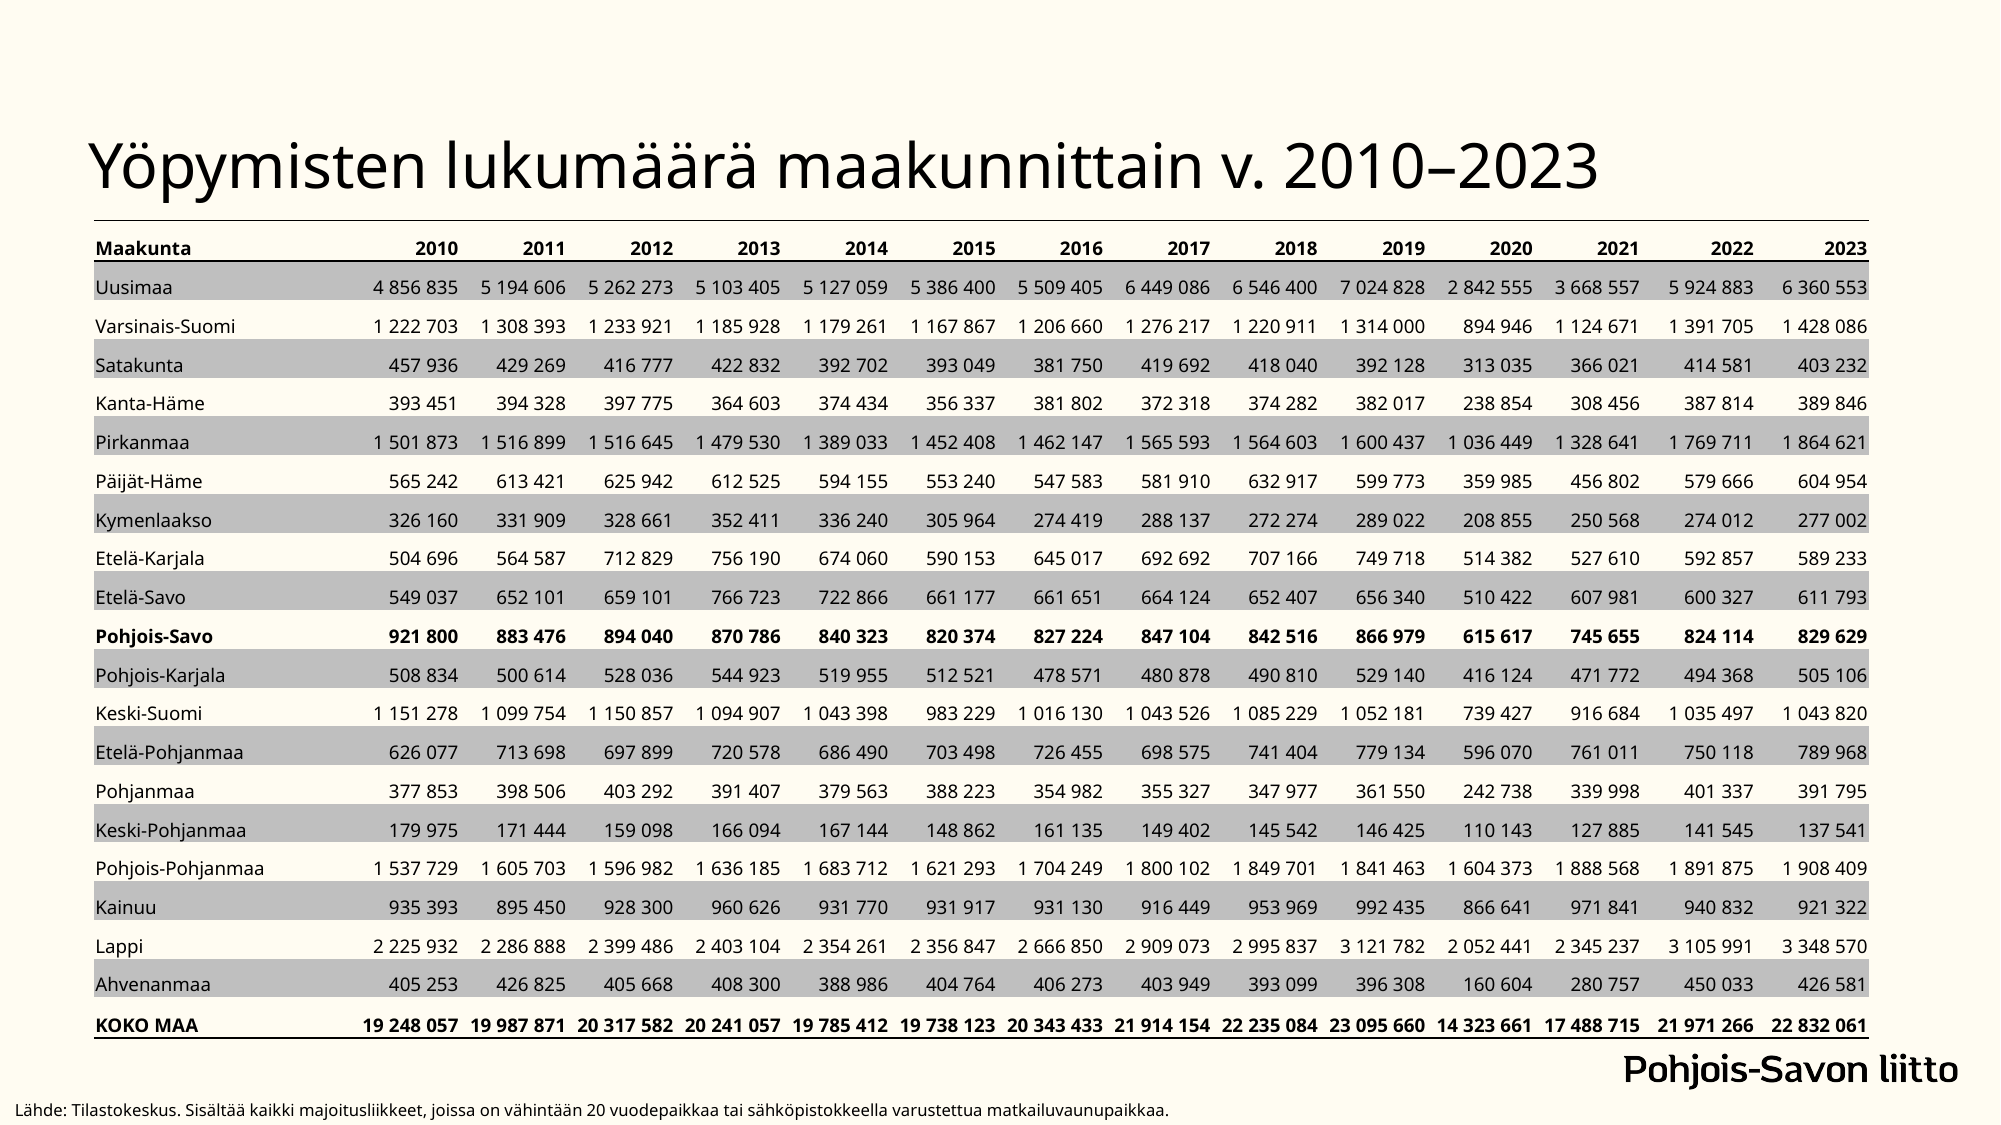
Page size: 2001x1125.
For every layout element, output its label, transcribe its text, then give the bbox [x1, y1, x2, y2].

table_cell 615 617 [1427, 610, 1534, 649]
table_cell 928 300 [567, 881, 675, 920]
table_cell 450 033 [1642, 959, 1755, 997]
table_cell 359 985 [1427, 455, 1534, 494]
table_cell Päijät-Häme [94, 455, 353, 494]
table_cell Etelä-Karjala [94, 533, 353, 571]
table_cell 931 130 [997, 881, 1105, 920]
table_cell 20 241 057 [675, 997, 782, 1037]
table_cell 1 276 217 [1105, 300, 1212, 339]
table_cell 166 094 [675, 804, 782, 842]
table_cell 364 603 [675, 378, 782, 416]
table_cell 971 841 [1534, 881, 1642, 920]
table_cell 392 128 [1319, 339, 1427, 378]
table_cell 7 024 828 [1319, 262, 1427, 300]
table_cell 1 864 621 [1755, 416, 1869, 455]
table_cell 355 327 [1105, 765, 1212, 804]
table_cell 528 036 [567, 649, 675, 688]
table_cell 242 738 [1427, 765, 1534, 804]
table_cell 456 802 [1534, 455, 1642, 494]
table_header 2010 [353, 221, 460, 260]
table_cell 512 521 [890, 649, 997, 688]
table_header 2014 [782, 221, 890, 260]
table_cell 419 692 [1105, 339, 1212, 378]
table_cell 20 343 433 [997, 997, 1105, 1037]
table_cell 21 914 154 [1105, 997, 1212, 1037]
table_cell 750 118 [1642, 726, 1755, 765]
table_cell 2 666 850 [997, 920, 1105, 959]
table_cell 983 229 [890, 688, 997, 726]
table_cell 2 399 486 [567, 920, 675, 959]
table_cell 1 704 249 [997, 842, 1105, 881]
table_cell 697 899 [567, 726, 675, 765]
picture [1600, 1038, 1981, 1106]
table_cell 5 924 883 [1642, 262, 1755, 300]
table_cell 847 104 [1105, 610, 1212, 649]
table_cell 1 462 147 [997, 416, 1105, 455]
table_cell Keski-Pohjanmaa [94, 804, 353, 842]
table_header 2021 [1534, 221, 1642, 260]
table_cell 866 641 [1427, 881, 1534, 920]
table_cell 500 614 [460, 649, 567, 688]
table_cell 1 891 875 [1642, 842, 1755, 881]
table_cell 5 509 405 [997, 262, 1105, 300]
table_cell 870 786 [675, 610, 782, 649]
table_cell 1 043 398 [782, 688, 890, 726]
table_cell 1 908 409 [1755, 842, 1869, 881]
table_cell 1 564 603 [1212, 416, 1319, 455]
table_cell 713 698 [460, 726, 567, 765]
table_cell 110 143 [1427, 804, 1534, 842]
text_box Lähde: Tilastokeskus. Sisältää kaikki majoitusliikkeet, joissa on vähintään 20 vuodepaikkaa tai sähköpistokkeella varustettua matkailuvaunupaikkaa. [0, 1092, 1371, 1125]
table_cell 564 587 [460, 533, 567, 571]
table_cell Kymenlaakso [94, 494, 353, 533]
table_cell 510 422 [1427, 571, 1534, 610]
table_cell 280 757 [1534, 959, 1642, 997]
table_cell 331 909 [460, 494, 567, 533]
table_cell 22 235 084 [1212, 997, 1319, 1037]
table_header 2020 [1427, 221, 1534, 260]
table_cell 820 374 [890, 610, 997, 649]
table_cell 1 085 229 [1212, 688, 1319, 726]
table_cell 5 194 606 [460, 262, 567, 300]
table_cell 160 604 [1427, 959, 1534, 997]
table_cell 1 769 711 [1642, 416, 1755, 455]
table_cell 1 150 857 [567, 688, 675, 726]
table_cell 579 666 [1642, 455, 1755, 494]
table_cell 387 814 [1642, 378, 1755, 416]
table_cell 741 404 [1212, 726, 1319, 765]
table_cell Ahvenanmaa [94, 959, 353, 997]
table_cell 5 386 400 [890, 262, 997, 300]
table_cell 761 011 [1534, 726, 1642, 765]
table_cell 405 253 [353, 959, 460, 997]
table_cell 403 292 [567, 765, 675, 804]
table_header 2018 [1212, 221, 1319, 260]
table_cell 935 393 [353, 881, 460, 920]
table_cell Satakunta [94, 339, 353, 378]
table_cell 356 337 [890, 378, 997, 416]
table_cell 272 274 [1212, 494, 1319, 533]
table_cell 20 317 582 [567, 997, 675, 1037]
table_cell 2 909 073 [1105, 920, 1212, 959]
table_cell 842 516 [1212, 610, 1319, 649]
table_cell 238 854 [1427, 378, 1534, 416]
table_cell 698 575 [1105, 726, 1212, 765]
table_cell 5 262 273 [567, 262, 675, 300]
table_cell 1 043 820 [1755, 688, 1869, 726]
table_cell 527 610 [1534, 533, 1642, 571]
table_cell 1 604 373 [1427, 842, 1534, 881]
table_cell 374 282 [1212, 378, 1319, 416]
table_cell 3 105 991 [1642, 920, 1755, 959]
table_cell 171 444 [460, 804, 567, 842]
table_cell 883 476 [460, 610, 567, 649]
table_cell 599 773 [1319, 455, 1427, 494]
table_cell 840 323 [782, 610, 890, 649]
table_cell 416 124 [1427, 649, 1534, 688]
table_cell 377 853 [353, 765, 460, 804]
table_cell 289 022 [1319, 494, 1427, 533]
table_cell 866 979 [1319, 610, 1427, 649]
table_cell 2 995 837 [1212, 920, 1319, 959]
table_cell 149 402 [1105, 804, 1212, 842]
table_cell 414 581 [1642, 339, 1755, 378]
table_cell 396 308 [1319, 959, 1427, 997]
table_cell 3 668 557 [1534, 262, 1642, 300]
table_cell Varsinais-Suomi [94, 300, 353, 339]
table_cell 277 002 [1755, 494, 1869, 533]
table_cell Pohjois-Pohjanmaa [94, 842, 353, 881]
table_cell 1 479 530 [675, 416, 782, 455]
table_cell 1 565 593 [1105, 416, 1212, 455]
table_cell 779 134 [1319, 726, 1427, 765]
table_cell 398 506 [460, 765, 567, 804]
table_cell 382 017 [1319, 378, 1427, 416]
table_cell 478 571 [997, 649, 1105, 688]
table_cell 505 106 [1755, 649, 1869, 688]
table_cell 1 849 701 [1212, 842, 1319, 881]
table_cell 6 360 553 [1755, 262, 1869, 300]
table_cell 508 834 [353, 649, 460, 688]
table_cell 1 206 660 [997, 300, 1105, 339]
table_cell 6 449 086 [1105, 262, 1212, 300]
table_cell 581 910 [1105, 455, 1212, 494]
table_cell 722 866 [782, 571, 890, 610]
table_cell 148 862 [890, 804, 997, 842]
table_cell KOKO MAA [94, 997, 353, 1037]
table_cell 19 785 412 [782, 997, 890, 1037]
table_cell 5 127 059 [782, 262, 890, 300]
title Yöpymisten lukumäärä maakunnittain v. 2010–2023 [73, 59, 1926, 278]
table_cell 674 060 [782, 533, 890, 571]
table_cell 596 070 [1427, 726, 1534, 765]
table_cell 2 345 237 [1534, 920, 1642, 959]
table_cell 167 144 [782, 804, 890, 842]
table_cell 1 516 899 [460, 416, 567, 455]
table_cell 519 955 [782, 649, 890, 688]
table_cell 393 451 [353, 378, 460, 416]
table_cell 3 348 570 [1755, 920, 1869, 959]
table_cell 692 692 [1105, 533, 1212, 571]
table_cell 208 855 [1427, 494, 1534, 533]
table_cell 422 832 [675, 339, 782, 378]
table_cell 372 318 [1105, 378, 1212, 416]
table_cell 1 683 712 [782, 842, 890, 881]
table_cell 326 160 [353, 494, 460, 533]
table_cell 1 600 437 [1319, 416, 1427, 455]
table_cell 611 793 [1755, 571, 1869, 610]
table_header 2011 [460, 221, 567, 260]
table_cell 707 166 [1212, 533, 1319, 571]
table_cell 1 428 086 [1755, 300, 1869, 339]
table_cell 916 684 [1534, 688, 1642, 726]
table_cell 4 856 835 [353, 262, 460, 300]
table_cell 389 846 [1755, 378, 1869, 416]
table_cell 953 969 [1212, 881, 1319, 920]
table_cell 652 407 [1212, 571, 1319, 610]
table_cell 471 772 [1534, 649, 1642, 688]
table_cell 590 153 [890, 533, 997, 571]
table_cell 381 802 [997, 378, 1105, 416]
table_header 2017 [1105, 221, 1212, 260]
table_cell 553 240 [890, 455, 997, 494]
table_cell 146 425 [1319, 804, 1427, 842]
table_cell 429 269 [460, 339, 567, 378]
table_cell 145 542 [1212, 804, 1319, 842]
table_cell 490 810 [1212, 649, 1319, 688]
table_cell 712 829 [567, 533, 675, 571]
table_cell 829 629 [1755, 610, 1869, 649]
table_cell 1 036 449 [1427, 416, 1534, 455]
table_cell 613 421 [460, 455, 567, 494]
table_header Maakunta [94, 221, 353, 260]
table_cell 652 101 [460, 571, 567, 610]
table_cell 391 407 [675, 765, 782, 804]
table_cell 1 124 671 [1534, 300, 1642, 339]
table_cell 1 841 463 [1319, 842, 1427, 881]
table_cell 2 225 932 [353, 920, 460, 959]
table_cell 547 583 [997, 455, 1105, 494]
table_cell 604 954 [1755, 455, 1869, 494]
table_cell 656 340 [1319, 571, 1427, 610]
table_cell 403 232 [1755, 339, 1869, 378]
table_cell 404 764 [890, 959, 997, 997]
table_cell 1 220 911 [1212, 300, 1319, 339]
table_cell 659 101 [567, 571, 675, 610]
table_cell 661 177 [890, 571, 997, 610]
table_cell 756 190 [675, 533, 782, 571]
table_cell 594 155 [782, 455, 890, 494]
table_cell 393 099 [1212, 959, 1319, 997]
table_cell 589 233 [1755, 533, 1869, 571]
table_cell 274 012 [1642, 494, 1755, 533]
table_cell 366 021 [1534, 339, 1642, 378]
table_cell 894 946 [1427, 300, 1534, 339]
table_cell 14 323 661 [1427, 997, 1534, 1037]
table_cell 2 356 847 [890, 920, 997, 959]
table_cell 416 777 [567, 339, 675, 378]
table_cell 824 114 [1642, 610, 1755, 649]
table_cell 686 490 [782, 726, 890, 765]
table_cell 592 857 [1642, 533, 1755, 571]
table_cell Pohjois-Karjala [94, 649, 353, 688]
table_cell 19 987 871 [460, 997, 567, 1037]
table_cell 391 795 [1755, 765, 1869, 804]
table_cell 405 668 [567, 959, 675, 997]
table_cell 529 140 [1319, 649, 1427, 688]
table_cell 1 888 568 [1534, 842, 1642, 881]
table_cell 179 975 [353, 804, 460, 842]
table_cell 626 077 [353, 726, 460, 765]
table_cell 1 222 703 [353, 300, 460, 339]
table_cell 739 427 [1427, 688, 1534, 726]
table_cell 1 389 033 [782, 416, 890, 455]
table_cell 339 998 [1534, 765, 1642, 804]
table_cell 408 300 [675, 959, 782, 997]
table_cell 379 563 [782, 765, 890, 804]
table_header 2022 [1642, 221, 1755, 260]
table_cell 1 501 873 [353, 416, 460, 455]
table_cell 1 233 921 [567, 300, 675, 339]
table_cell 1 596 982 [567, 842, 675, 881]
table_header 2019 [1319, 221, 1427, 260]
table_cell 1 516 645 [567, 416, 675, 455]
table_cell 720 578 [675, 726, 782, 765]
table_cell 1 185 928 [675, 300, 782, 339]
table_cell 940 832 [1642, 881, 1755, 920]
table_cell 894 040 [567, 610, 675, 649]
table_cell 661 651 [997, 571, 1105, 610]
table_cell Etelä-Savo [94, 571, 353, 610]
table_cell 159 098 [567, 804, 675, 842]
table_cell Pohjanmaa [94, 765, 353, 804]
table_cell 288 137 [1105, 494, 1212, 533]
table_cell 916 449 [1105, 881, 1212, 920]
table_cell 250 568 [1534, 494, 1642, 533]
table_cell 2 403 104 [675, 920, 782, 959]
table_cell 388 223 [890, 765, 997, 804]
table_cell 354 982 [997, 765, 1105, 804]
table_cell 403 949 [1105, 959, 1212, 997]
table_header 2012 [567, 221, 675, 260]
table_cell Etelä-Pohjanmaa [94, 726, 353, 765]
table_cell 2 842 555 [1427, 262, 1534, 300]
table_cell 664 124 [1105, 571, 1212, 610]
table_cell 931 770 [782, 881, 890, 920]
table_cell 1 179 261 [782, 300, 890, 339]
table_cell 1 621 293 [890, 842, 997, 881]
table_cell 1 099 754 [460, 688, 567, 726]
table_cell 726 455 [997, 726, 1105, 765]
table_cell 1 094 907 [675, 688, 782, 726]
table_cell Keski-Suomi [94, 688, 353, 726]
table_cell 22 832 061 [1755, 997, 1869, 1037]
table_cell 645 017 [997, 533, 1105, 571]
table_cell 494 368 [1642, 649, 1755, 688]
table_cell Pohjois-Savo [94, 610, 353, 649]
table_cell 921 800 [353, 610, 460, 649]
table_cell 394 328 [460, 378, 567, 416]
table_cell 514 382 [1427, 533, 1534, 571]
table_header 2015 [890, 221, 997, 260]
table_cell Uusimaa [94, 262, 353, 300]
table_cell 1 328 641 [1534, 416, 1642, 455]
table_cell 308 456 [1534, 378, 1642, 416]
table_cell 1 043 526 [1105, 688, 1212, 726]
table_cell 274 419 [997, 494, 1105, 533]
table_cell 401 337 [1642, 765, 1755, 804]
table_cell 381 750 [997, 339, 1105, 378]
table_cell 19 248 057 [353, 997, 460, 1037]
table_cell 17 488 715 [1534, 997, 1642, 1037]
table_cell 426 581 [1755, 959, 1869, 997]
table_cell 504 696 [353, 533, 460, 571]
table_cell 1 151 278 [353, 688, 460, 726]
table_cell 921 322 [1755, 881, 1869, 920]
table_cell 1 016 130 [997, 688, 1105, 726]
table_cell 313 035 [1427, 339, 1534, 378]
table_cell 703 498 [890, 726, 997, 765]
table_cell 457 936 [353, 339, 460, 378]
table_header 2023 [1755, 221, 1869, 260]
table_cell 1 052 181 [1319, 688, 1427, 726]
table_cell 1 452 408 [890, 416, 997, 455]
table_cell 305 964 [890, 494, 997, 533]
table_header 2013 [675, 221, 782, 260]
table_cell 480 878 [1105, 649, 1212, 688]
table_cell 3 121 782 [1319, 920, 1427, 959]
table_cell 1 537 729 [353, 842, 460, 881]
table_cell 2 354 261 [782, 920, 890, 959]
table_cell Kainuu [94, 881, 353, 920]
table_cell 23 095 660 [1319, 997, 1427, 1037]
table_header 2016 [997, 221, 1105, 260]
table_cell 766 723 [675, 571, 782, 610]
table_cell 19 738 123 [890, 997, 997, 1037]
table_cell 1 636 185 [675, 842, 782, 881]
table_cell 789 968 [1755, 726, 1869, 765]
table_cell 388 986 [782, 959, 890, 997]
table_cell 612 525 [675, 455, 782, 494]
table_cell 2 286 888 [460, 920, 567, 959]
table_cell 2 052 441 [1427, 920, 1534, 959]
table_cell 565 242 [353, 455, 460, 494]
table_cell 397 775 [567, 378, 675, 416]
table_cell 1 314 000 [1319, 300, 1427, 339]
table_cell 749 718 [1319, 533, 1427, 571]
table_cell 21 971 266 [1642, 997, 1755, 1037]
table_cell 374 434 [782, 378, 890, 416]
table_cell 336 240 [782, 494, 890, 533]
table_cell 607 981 [1534, 571, 1642, 610]
table_cell 361 550 [1319, 765, 1427, 804]
table_cell 6 546 400 [1212, 262, 1319, 300]
table_cell 745 655 [1534, 610, 1642, 649]
table_cell 1 605 703 [460, 842, 567, 881]
table_cell 931 917 [890, 881, 997, 920]
table_cell 549 037 [353, 571, 460, 610]
table_cell 992 435 [1319, 881, 1427, 920]
table_cell 161 135 [997, 804, 1105, 842]
table_cell 895 450 [460, 881, 567, 920]
table_cell 347 977 [1212, 765, 1319, 804]
table_cell 625 942 [567, 455, 675, 494]
table_cell 1 308 393 [460, 300, 567, 339]
table_cell 960 626 [675, 881, 782, 920]
table_cell 1 800 102 [1105, 842, 1212, 881]
table_cell 1 391 705 [1642, 300, 1755, 339]
table_cell 5 103 405 [675, 262, 782, 300]
table_cell 328 661 [567, 494, 675, 533]
table_cell 426 825 [460, 959, 567, 997]
table_cell 127 885 [1534, 804, 1642, 842]
table_cell 393 049 [890, 339, 997, 378]
table_cell 352 411 [675, 494, 782, 533]
table_cell 141 545 [1642, 804, 1755, 842]
table_cell 392 702 [782, 339, 890, 378]
table_cell Pirkanmaa [94, 416, 353, 455]
table_cell 600 327 [1642, 571, 1755, 610]
table_cell Lappi [94, 920, 353, 959]
table_cell 827 224 [997, 610, 1105, 649]
table_cell 1 035 497 [1642, 688, 1755, 726]
table_cell 632 917 [1212, 455, 1319, 494]
table_cell 418 040 [1212, 339, 1319, 378]
table_cell 137 541 [1755, 804, 1869, 842]
table_cell 544 923 [675, 649, 782, 688]
table_cell 1 167 867 [890, 300, 997, 339]
table_cell 406 273 [997, 959, 1105, 997]
table_cell Kanta-Häme [94, 378, 353, 416]
